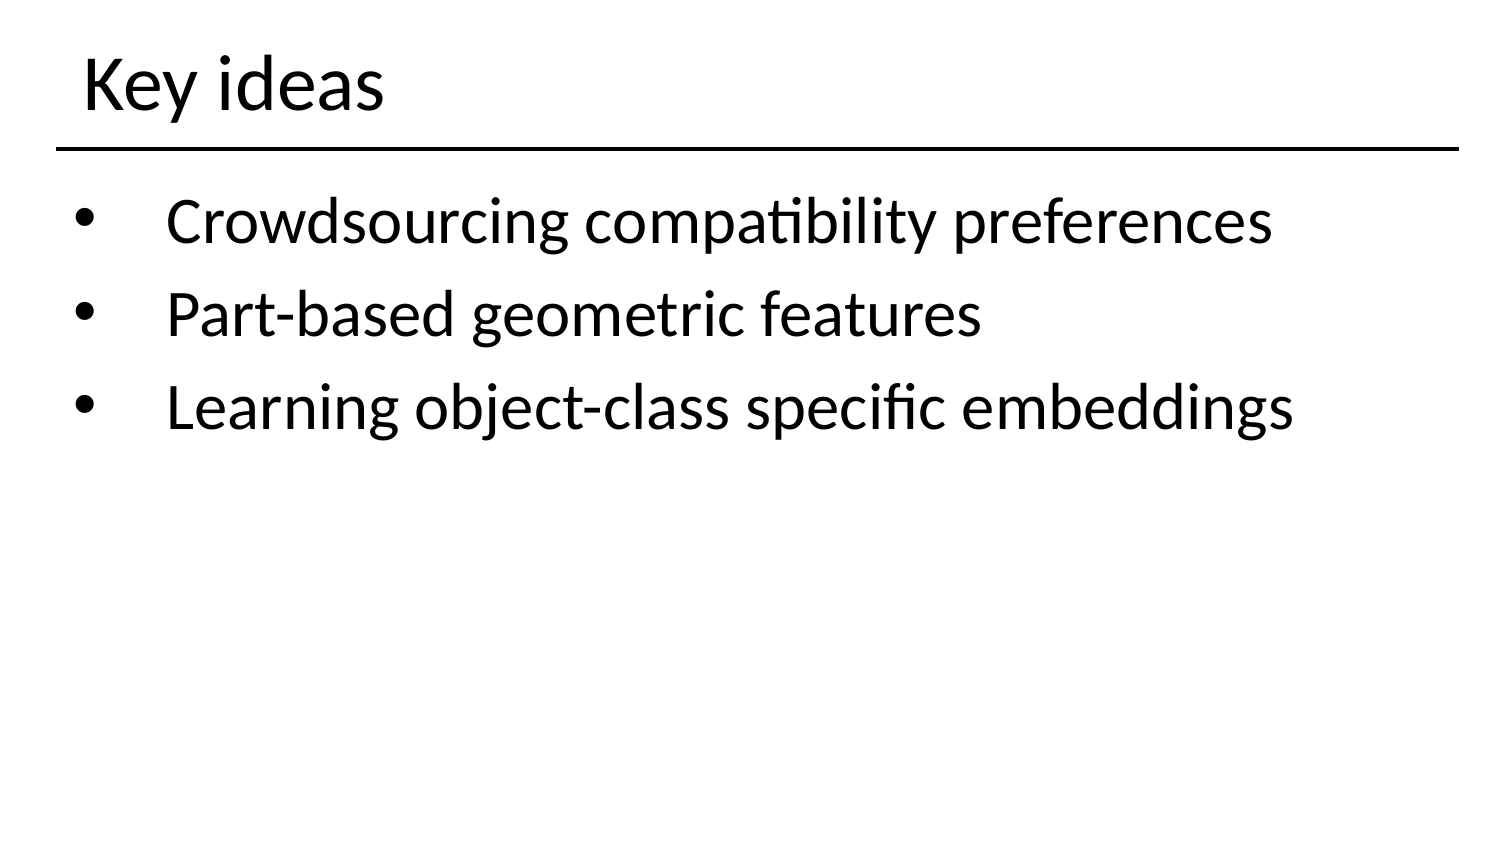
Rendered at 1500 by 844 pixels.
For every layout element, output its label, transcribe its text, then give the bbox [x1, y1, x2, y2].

text_box Crowdsourcing compatibility preferences Part-based geometric features Learning object-class specific embeddings [58, 169, 1427, 468]
title Key ideas [68, 22, 1460, 135]
